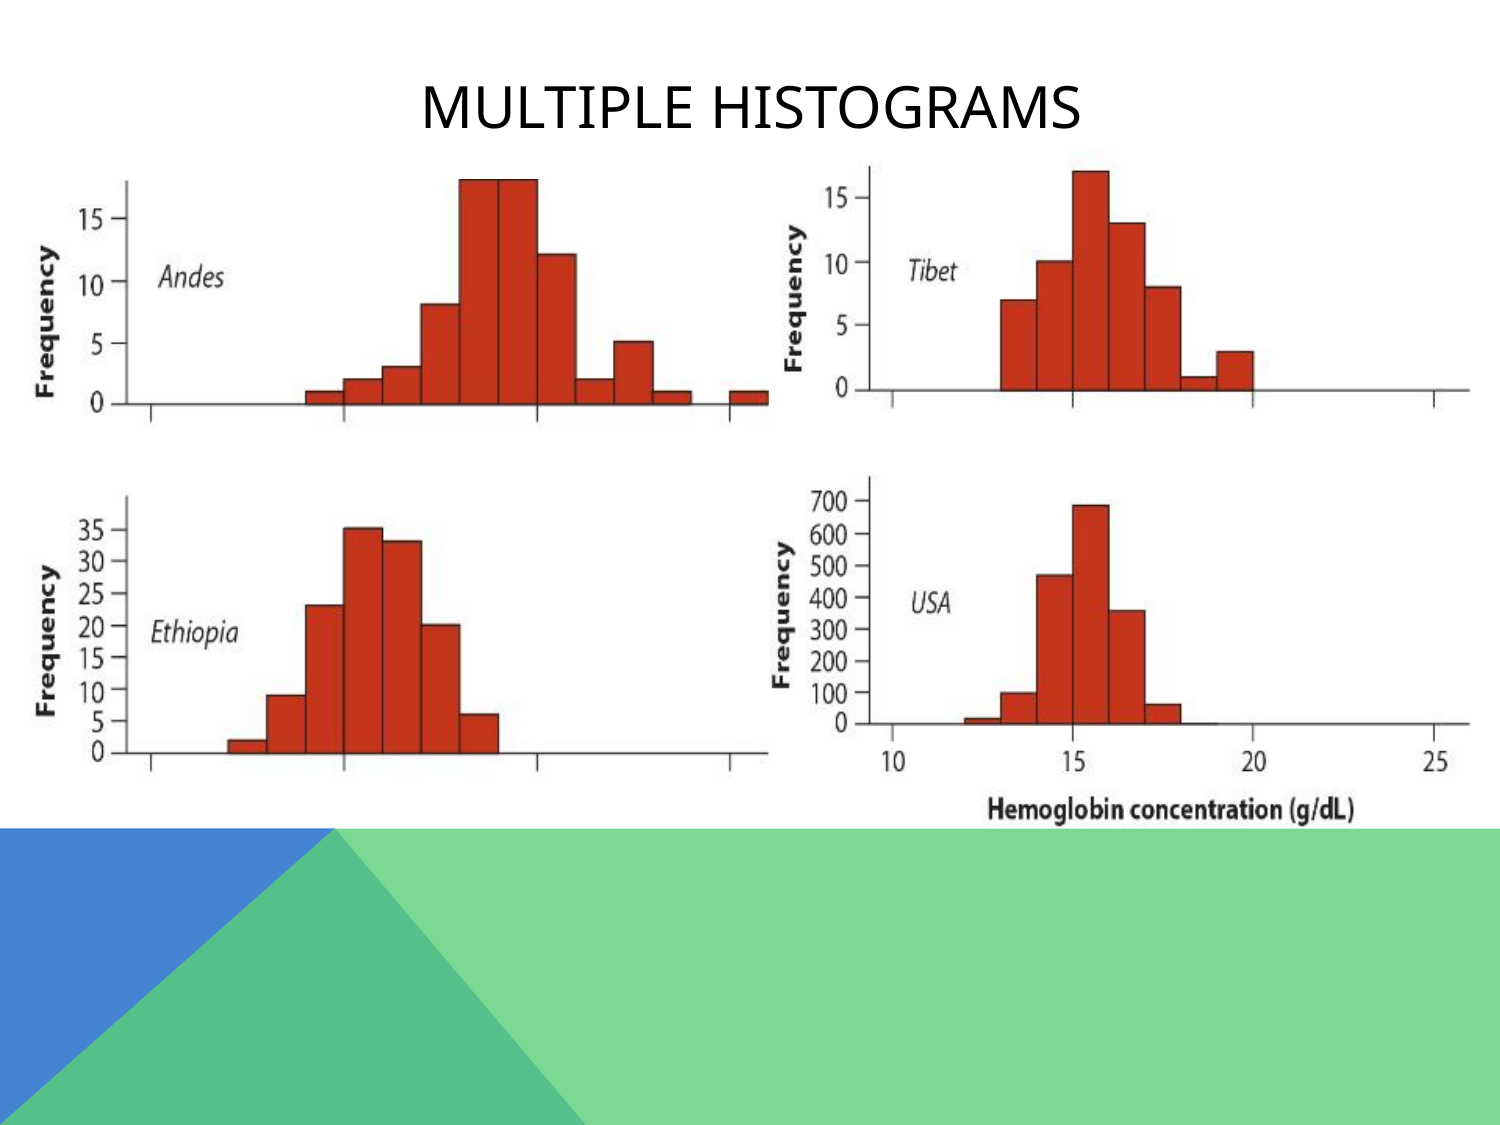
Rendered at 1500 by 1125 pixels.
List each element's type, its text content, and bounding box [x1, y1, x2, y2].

title Multiple histograms [135, 60, 1369, 150]
picture [19, 149, 1471, 828]
